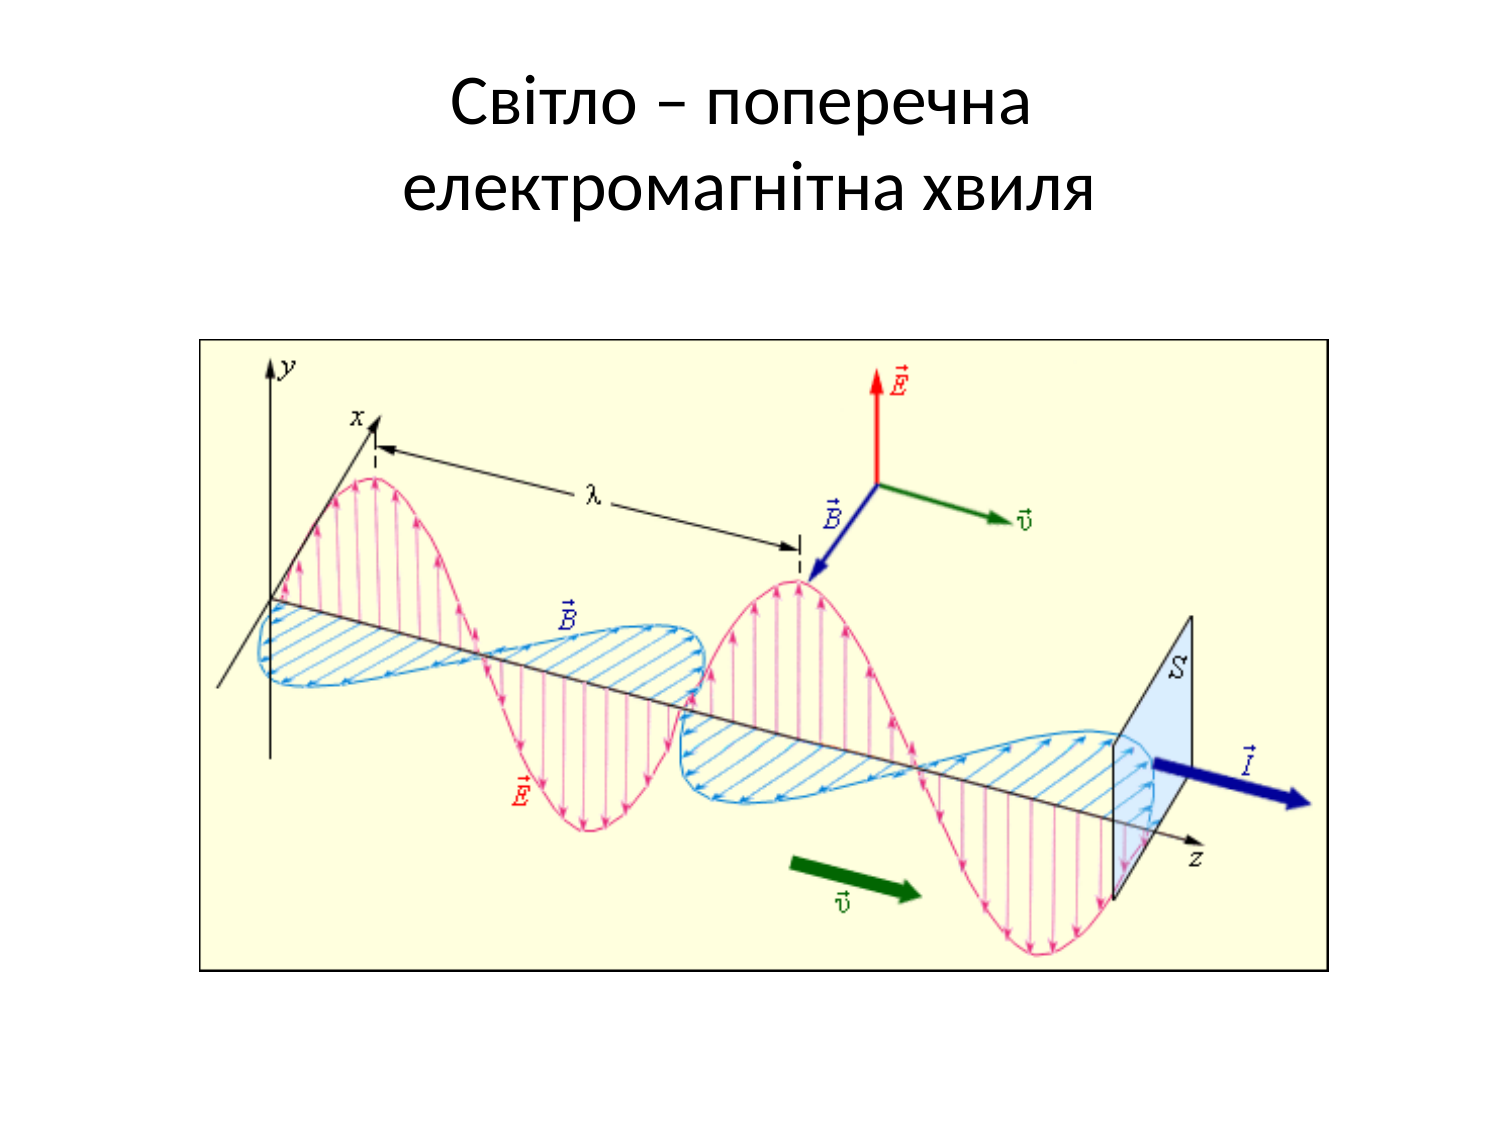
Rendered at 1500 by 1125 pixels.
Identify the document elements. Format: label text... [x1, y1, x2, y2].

title Світло – поперечна електромагнітна хвиля [75, 45, 1425, 233]
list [198, 339, 1329, 973]
